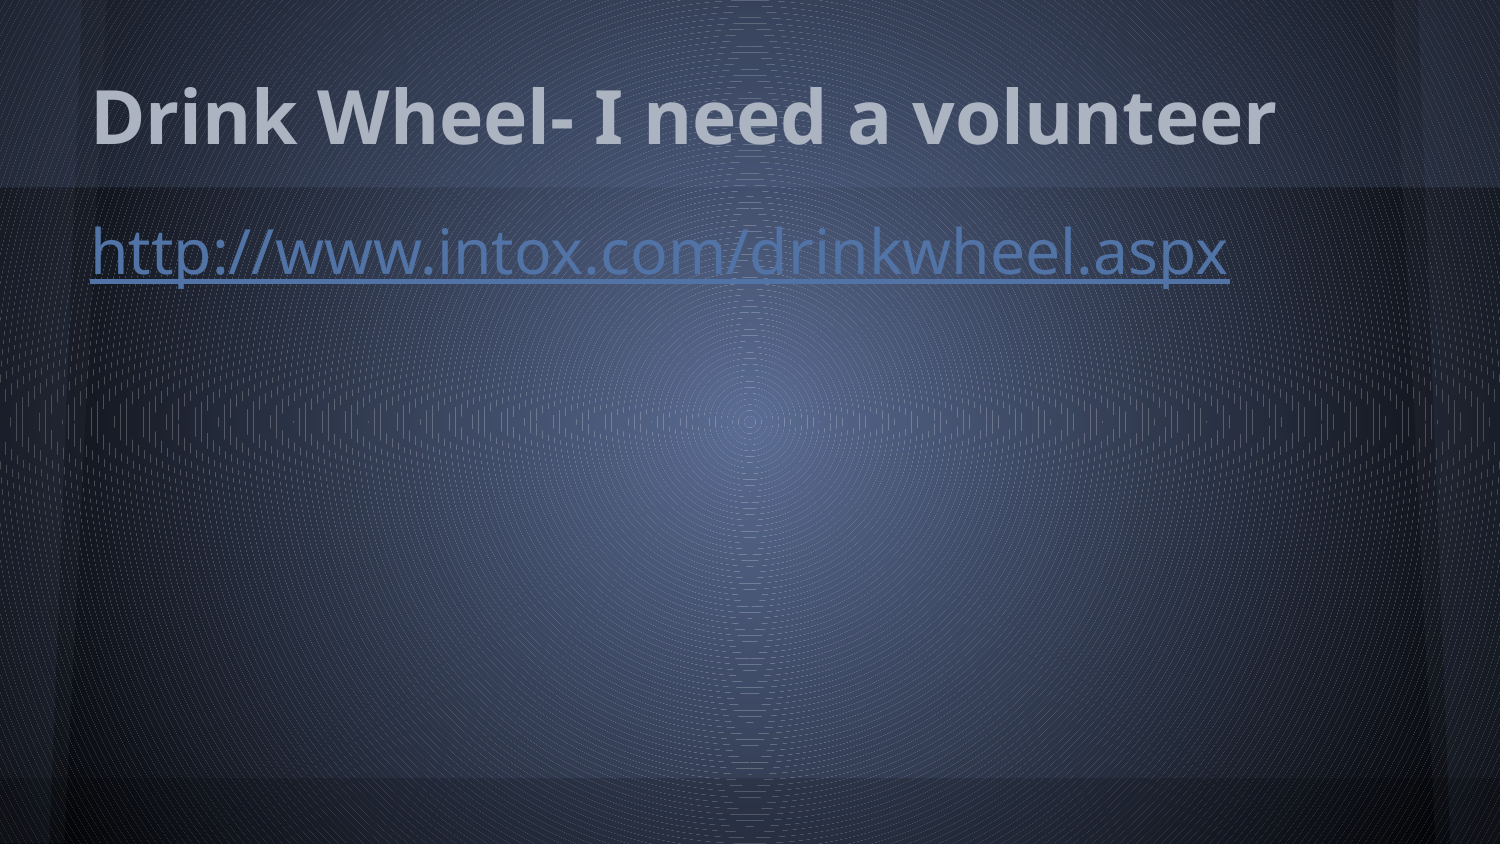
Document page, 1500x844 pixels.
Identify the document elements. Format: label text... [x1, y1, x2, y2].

title Drink Wheel- I need a volunteer [75, 33, 1425, 175]
list http://www.intox.com/drinkwheel.aspx [75, 196, 1425, 808]
